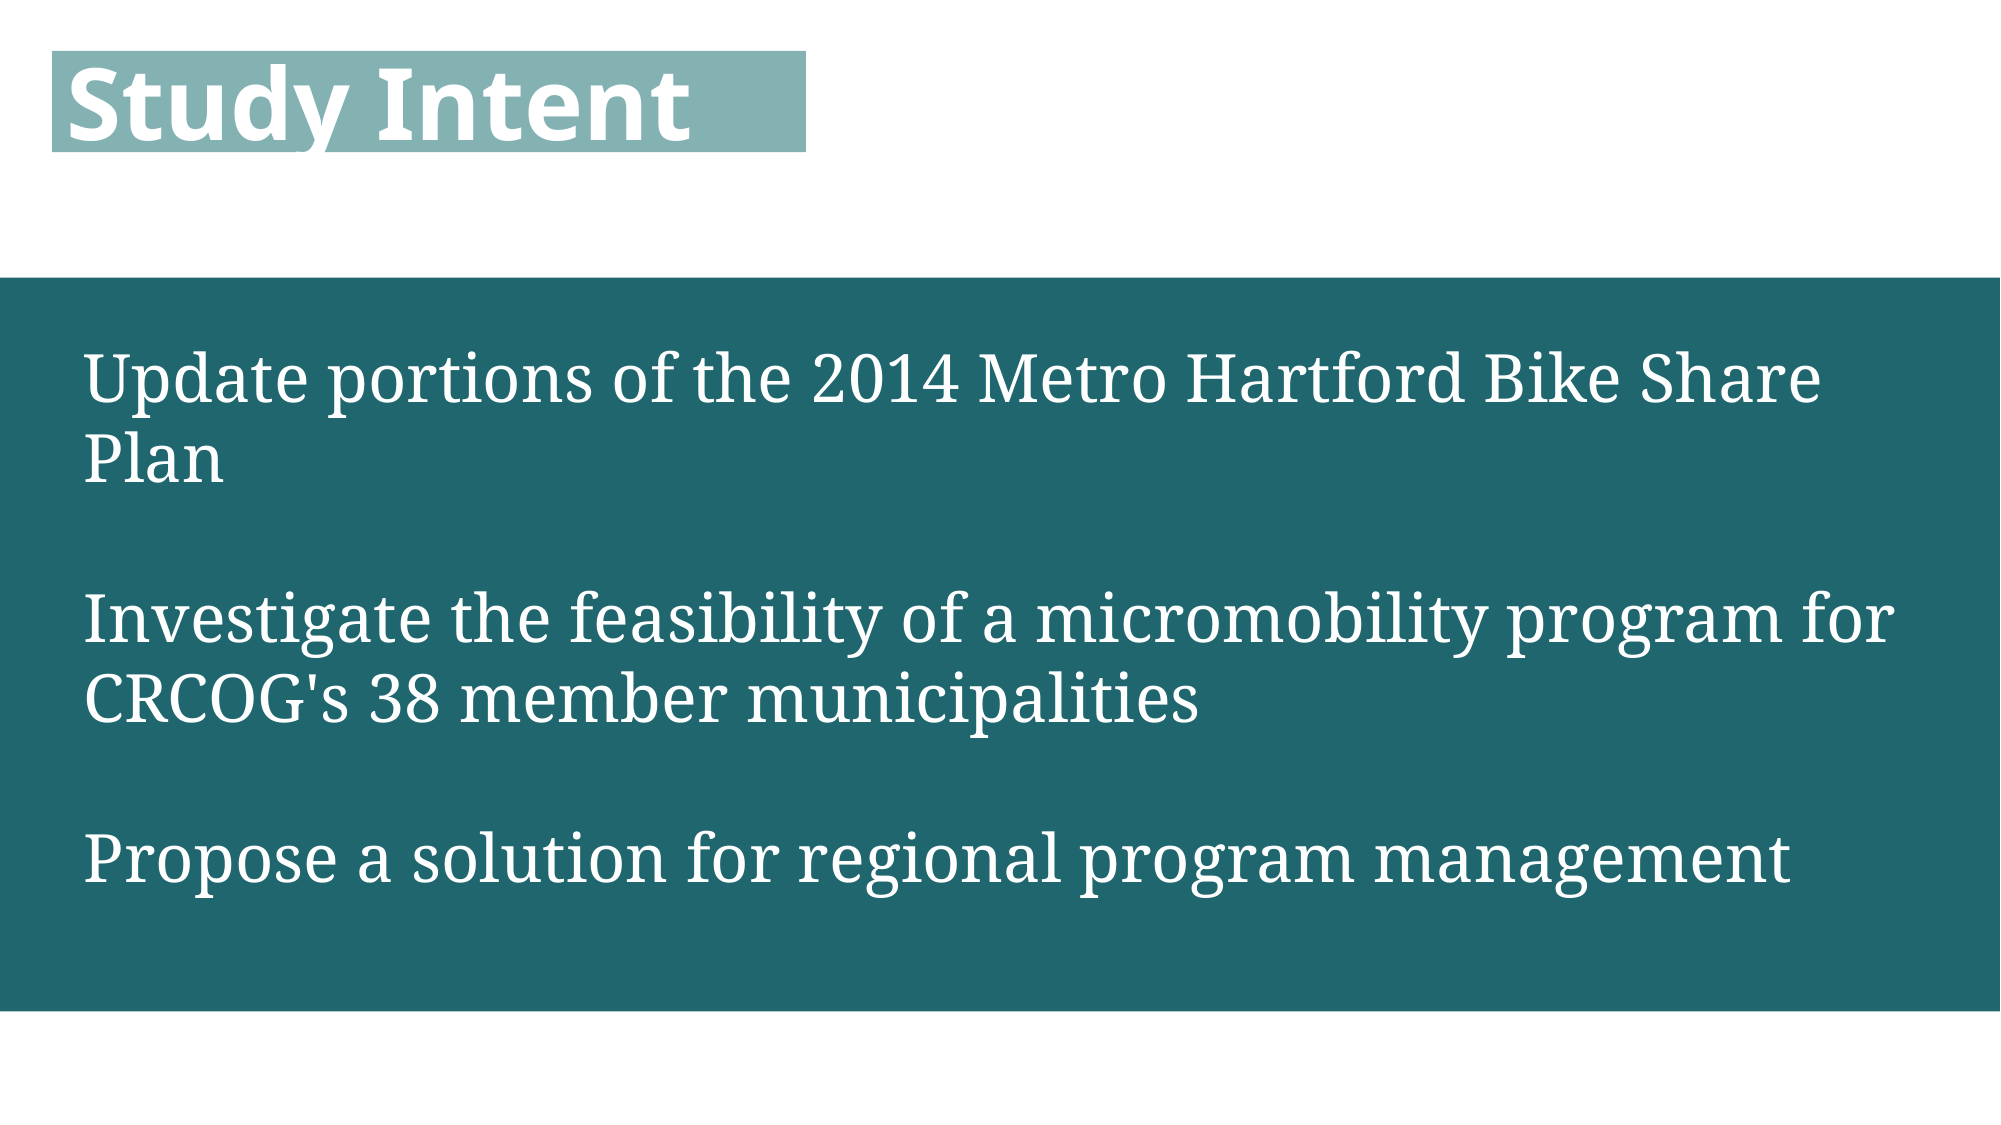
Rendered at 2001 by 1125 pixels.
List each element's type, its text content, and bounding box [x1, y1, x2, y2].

text_box Update portions of the 2014 Metro Hartford Bike Share Plan Investigate the feasibility of a micromobility program for CRCOG's 38 member municipalities Propose a solution for regional program management [69, 328, 1931, 1028]
text_box Study Intent [51, 33, 806, 169]
text_box [0, 277, 2000, 1012]
